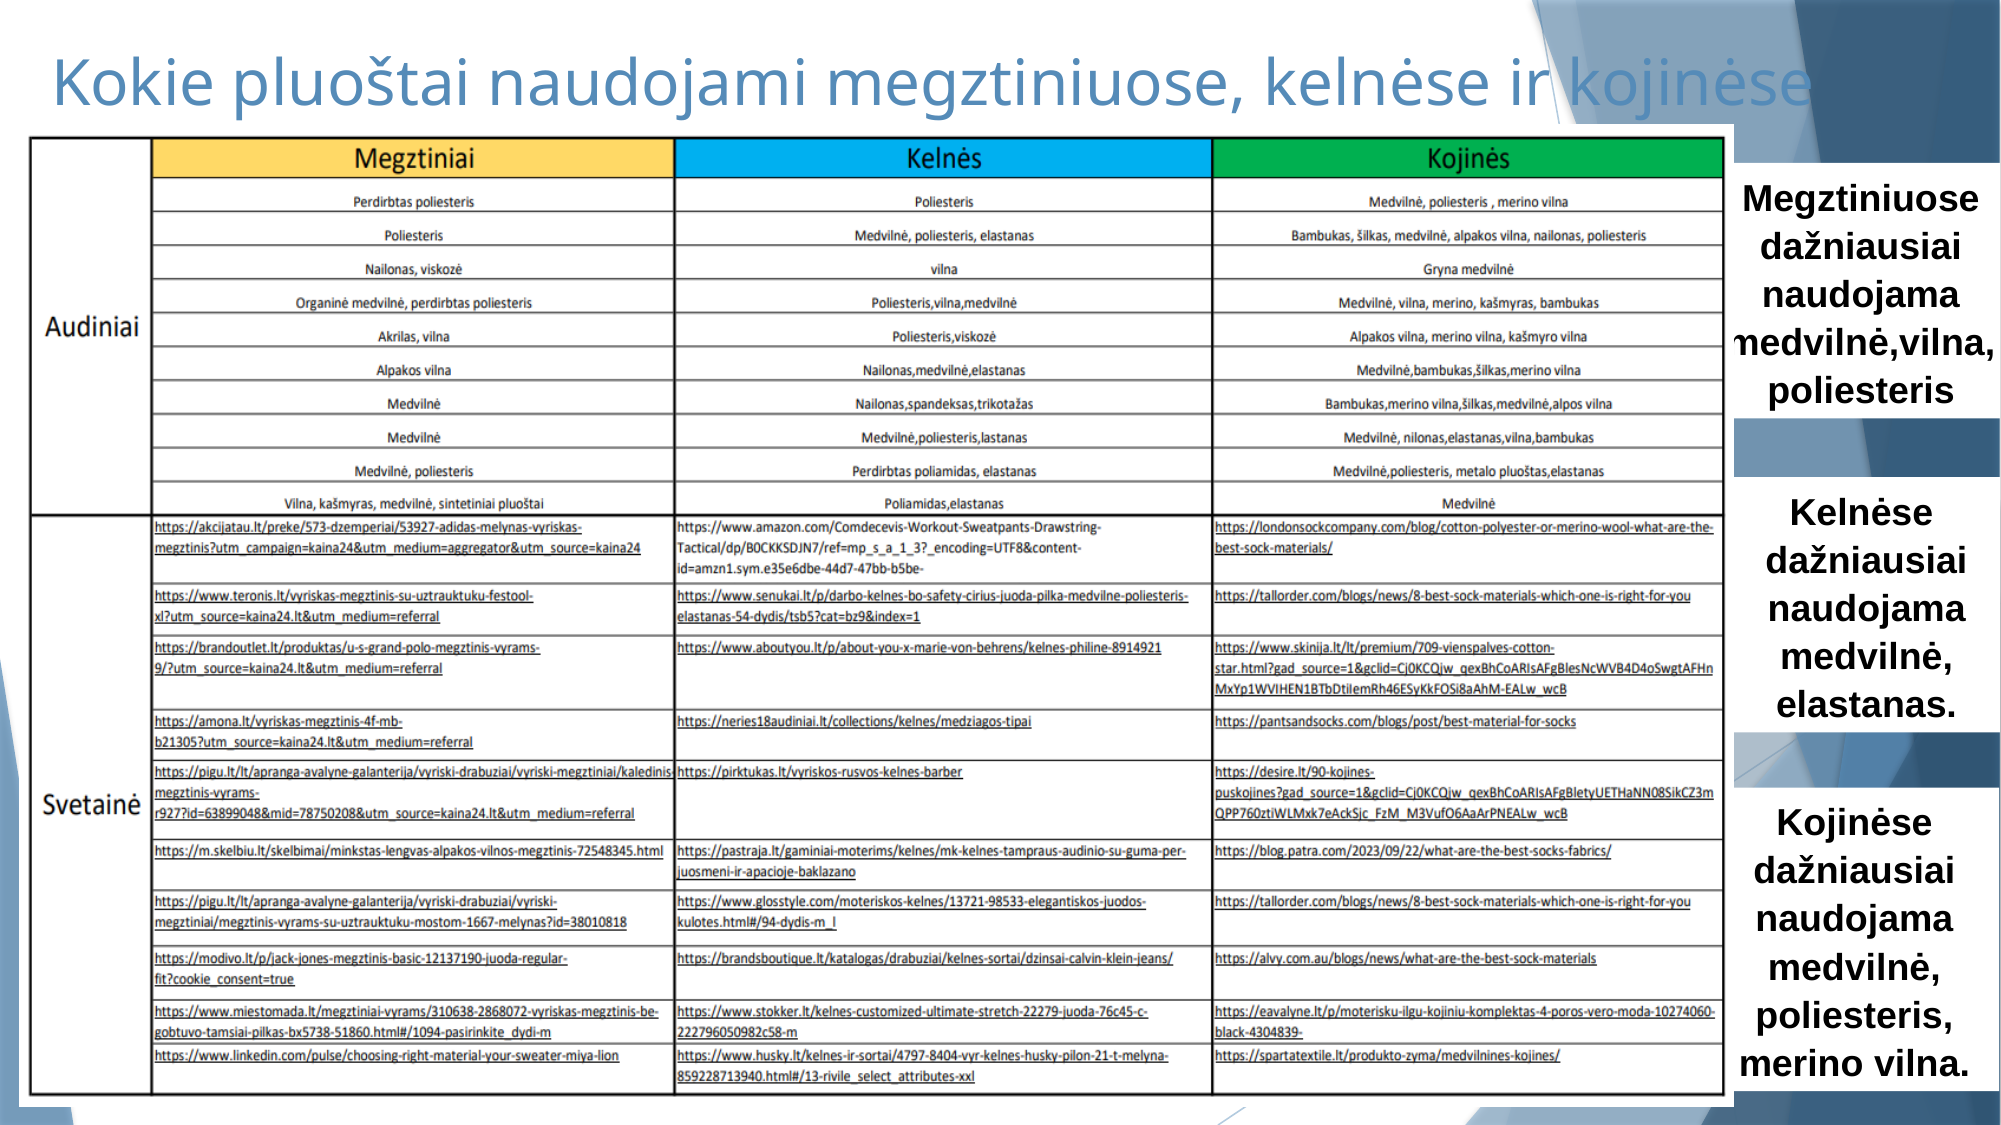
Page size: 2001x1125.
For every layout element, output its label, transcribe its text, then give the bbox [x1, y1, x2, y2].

text_box Kojinėse dažniausiai naudojama medvilnė, poliesteris, merino vilna. [1739, 787, 2000, 1092]
text_box Kelnėse dažniausiai naudojama medvilnė, elastanas. [1739, 477, 2000, 733]
title Kokie pluoštai naudojami megztiniuose, kelnėse ir kojinėse [35, 34, 1888, 142]
text_box Megztiniuose dažniausiai naudojama medvilnė,vilna, poliesteris [1739, 162, 2000, 419]
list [18, 124, 1734, 1107]
